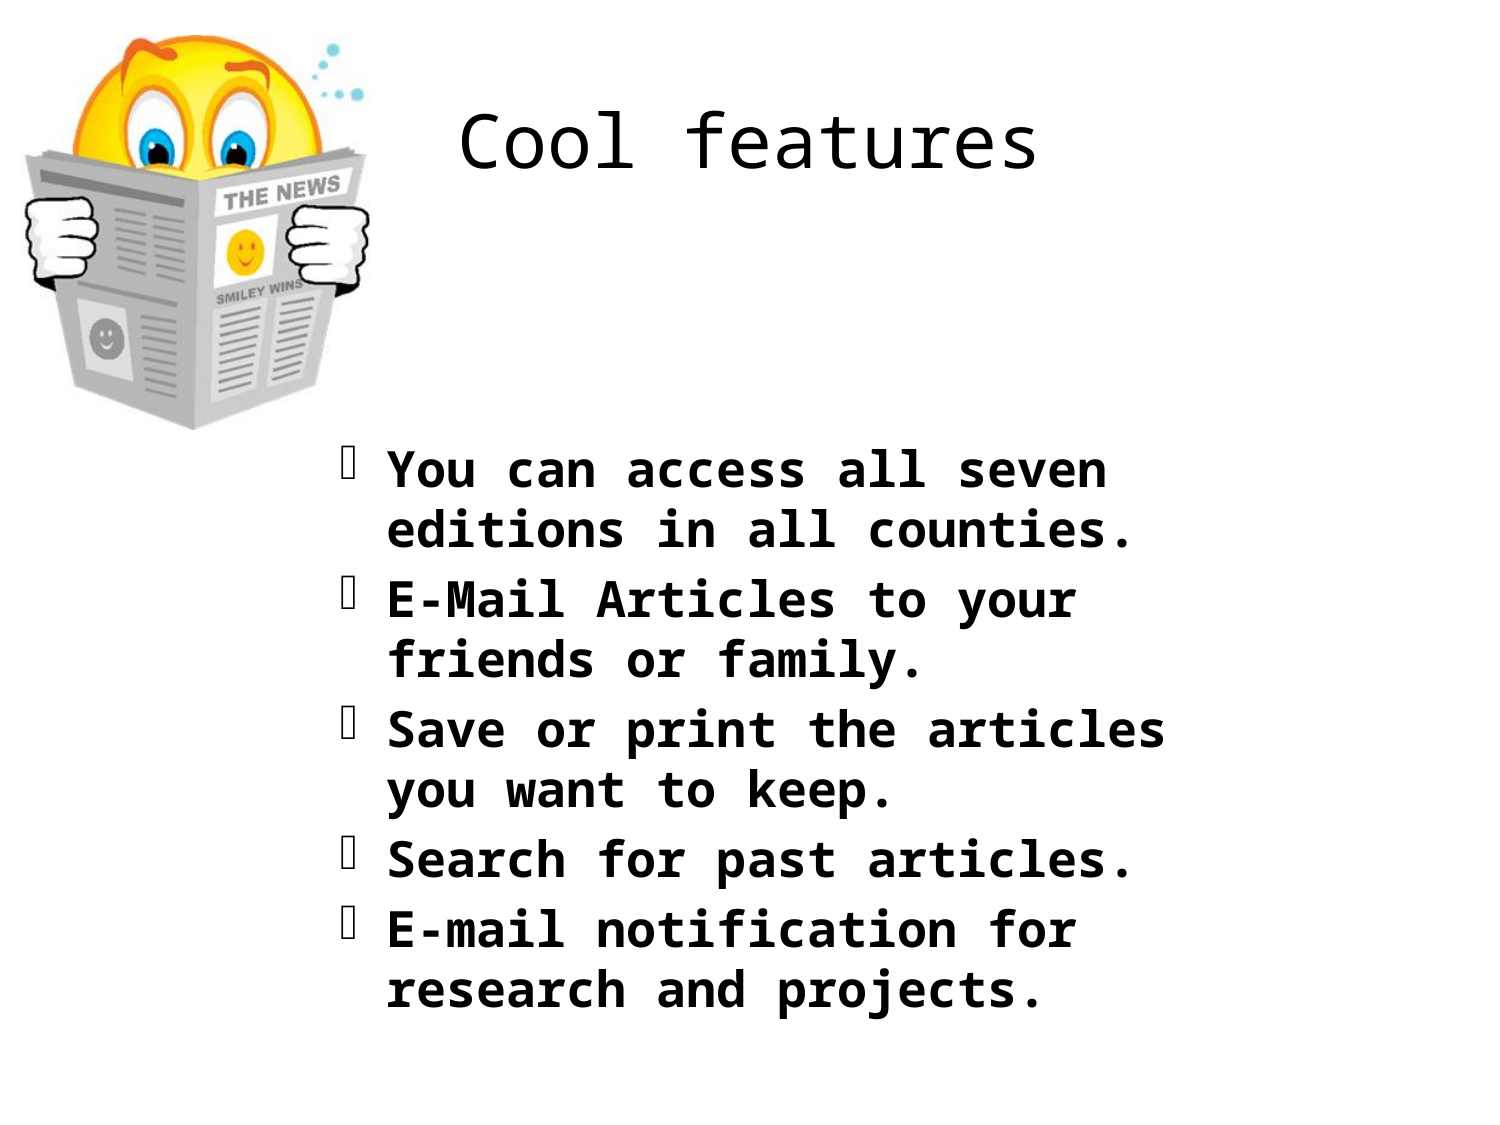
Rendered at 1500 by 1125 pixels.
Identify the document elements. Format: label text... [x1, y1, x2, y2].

list You can access all seven editions in all counties. E-Mail Articles to your friends or family. Save or print the articles you want to keep. Search for past articles. E-mail notification for research and projects. [249, 429, 1293, 1088]
picture [0, 34, 395, 431]
title Cool features [400, 45, 1425, 233]
